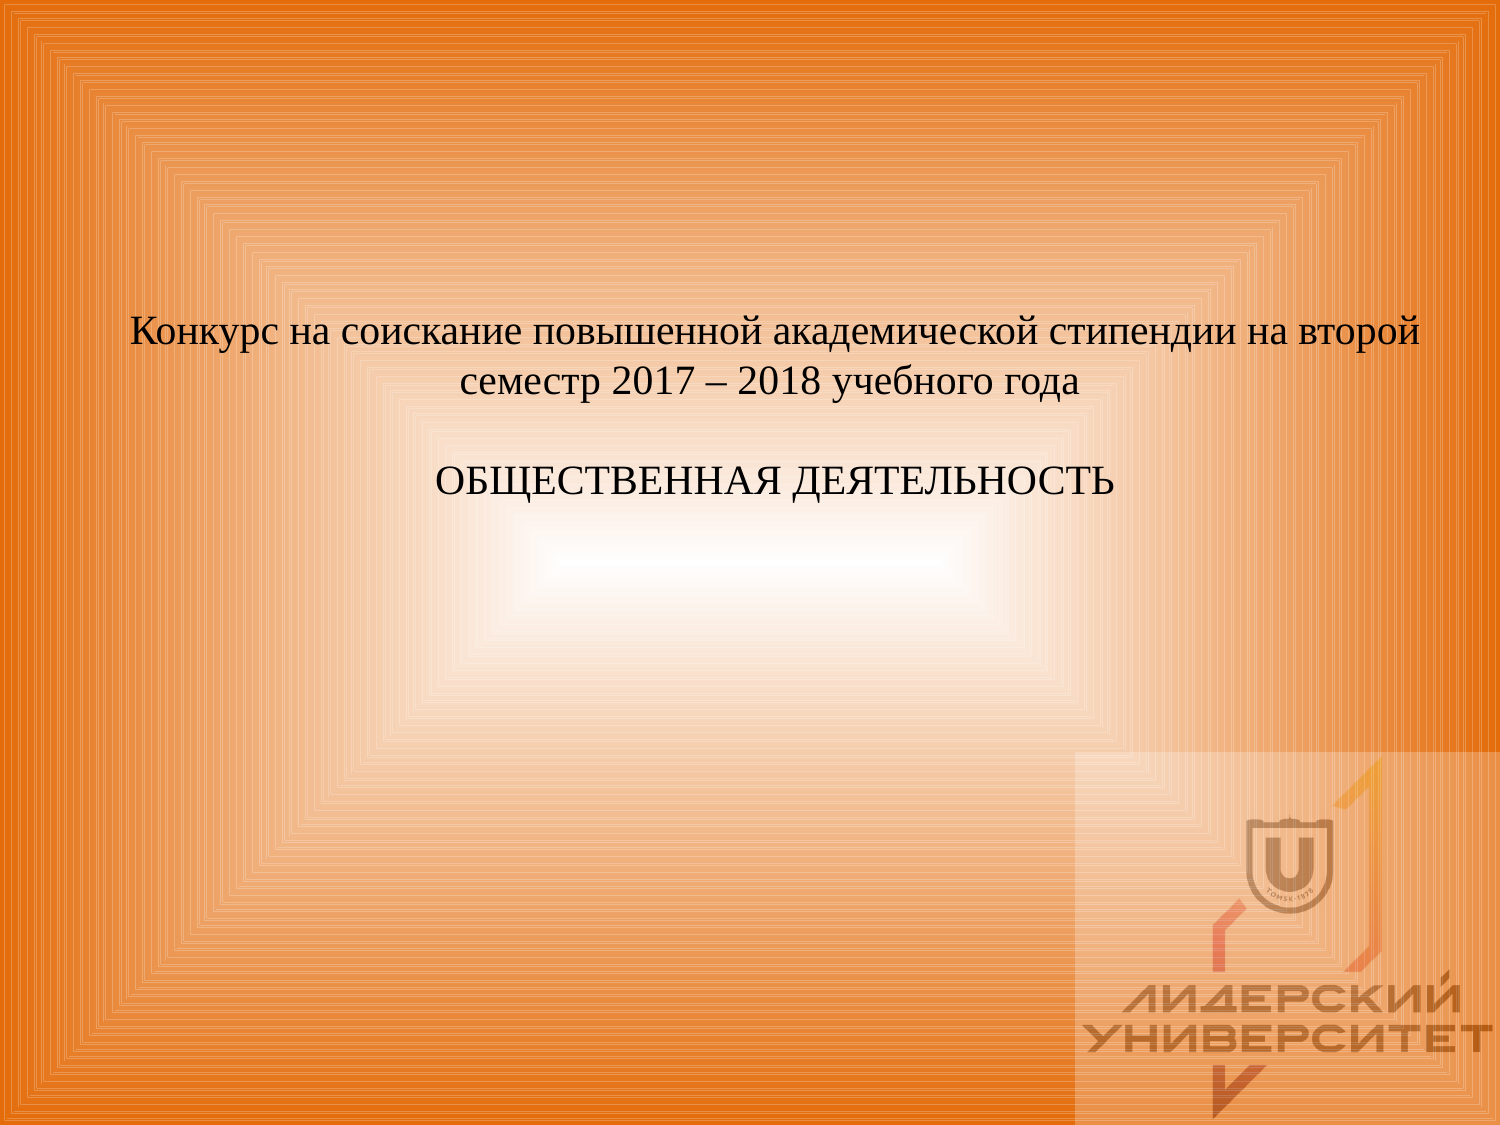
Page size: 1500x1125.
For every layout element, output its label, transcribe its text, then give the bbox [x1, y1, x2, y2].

title Конкурс на соискание повышенной академической стипендии на второй семестр 2017 – 2018 учебного года ОБЩЕСТВЕННАЯ ДЕЯТЕЛЬНОСТЬ [100, 243, 1451, 563]
picture [1074, 752, 1500, 1125]
